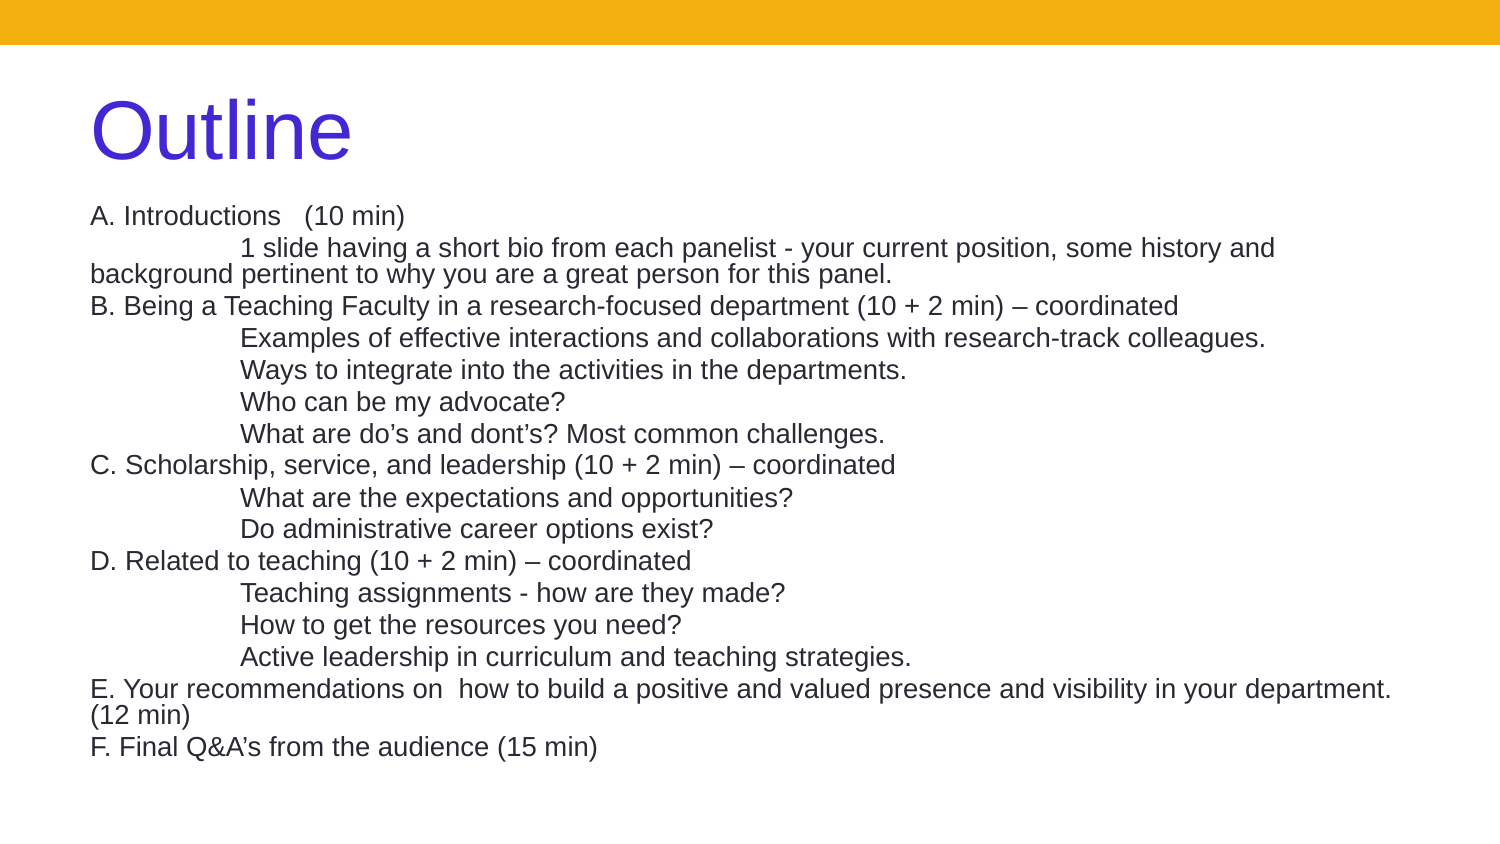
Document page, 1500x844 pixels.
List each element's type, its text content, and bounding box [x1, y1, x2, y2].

list A. Introductions (10 min) 1 slide having a short bio from each panelist - your current position, some history and background pertinent to why you are a great person for this panel. B. Being a Teaching Faculty in a research-focused department (10 + 2 min) – coordinated Examples of effective interactions and collaborations with research-track colleagues. Ways to integrate into the activities in the departments. Who can be my advocate? What are do’s and dont’s? Most common challenges. C. Scholarship, service, and leadership (10 + 2 min) – coordinated What are the expectations and opportunities? Do administrative career options exist? D. Related to teaching (10 + 2 min) – coordinated Teaching assignments - how are they made? How to get the resources you need? Active leadership in curriculum and teaching strategies. E. Your recommendations on how to build a positive and valued presence and visibility in your department. (12 min) F. Final Q&A’s from the audience (15 min) [75, 196, 1425, 797]
title Outline [75, 65, 1425, 188]
